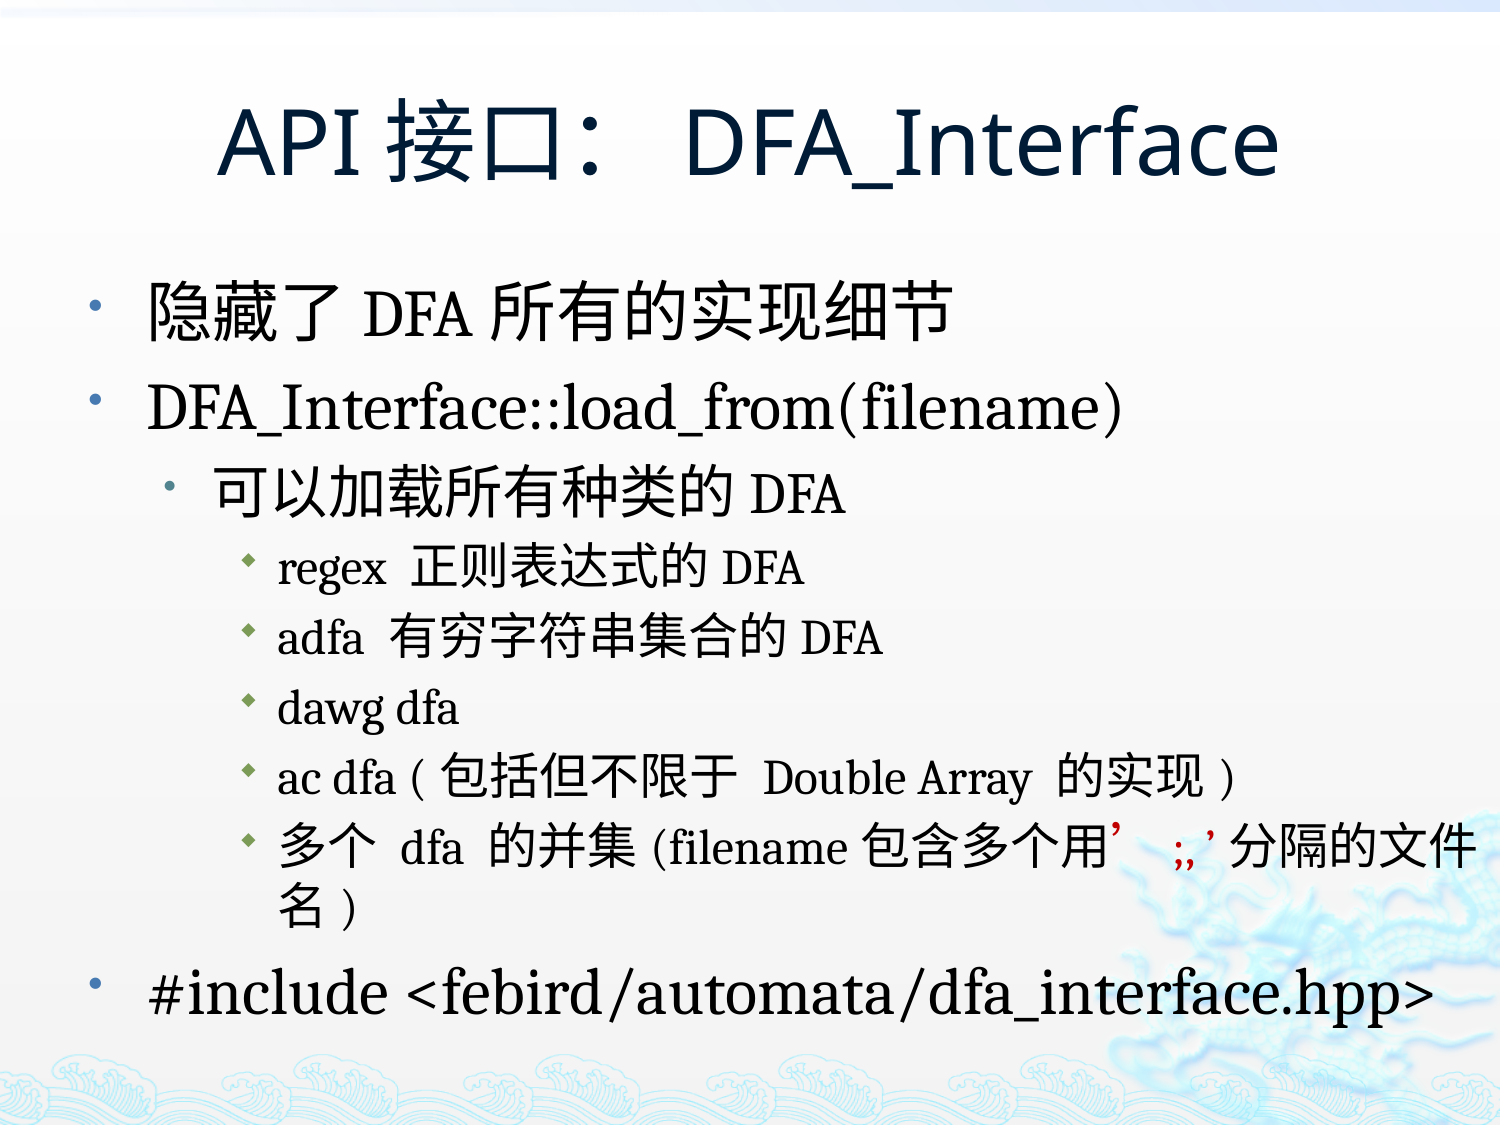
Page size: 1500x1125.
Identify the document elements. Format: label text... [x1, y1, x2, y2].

list 隐藏了DFA所有的实现细节 DFA_Interface::load_from(filename) 可以加载所有种类的DFA regex 正则表达式的DFA adfa 有穷字符串集合的DFA dawg dfa ac dfa (包括但不限于 Double Array 的实现) 多个 dfa 的并集(filename包含多个用’;, ’分隔的文件名) #include <febird/automata/dfa_interface.hpp> [75, 262, 1500, 1005]
title API接口：DFA_Interface [75, 45, 1425, 233]
